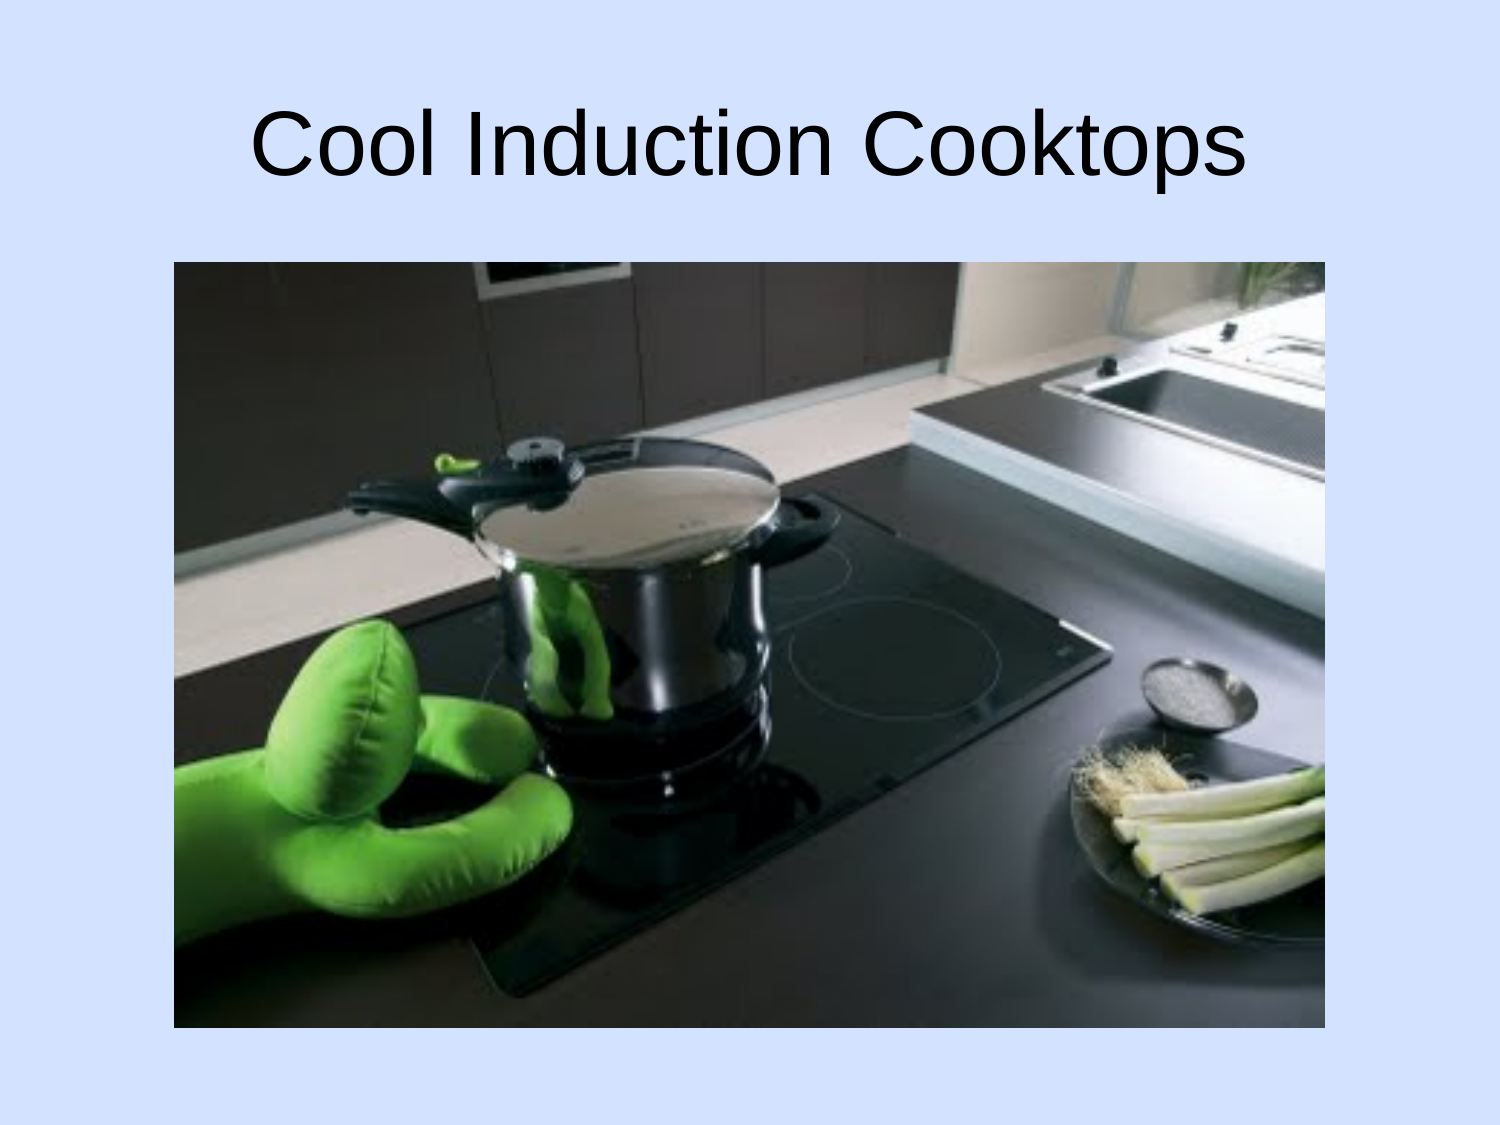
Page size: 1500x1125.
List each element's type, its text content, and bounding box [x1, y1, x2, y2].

picture [174, 262, 1326, 1028]
title Cool Induction Cooktops [74, 44, 1426, 233]
